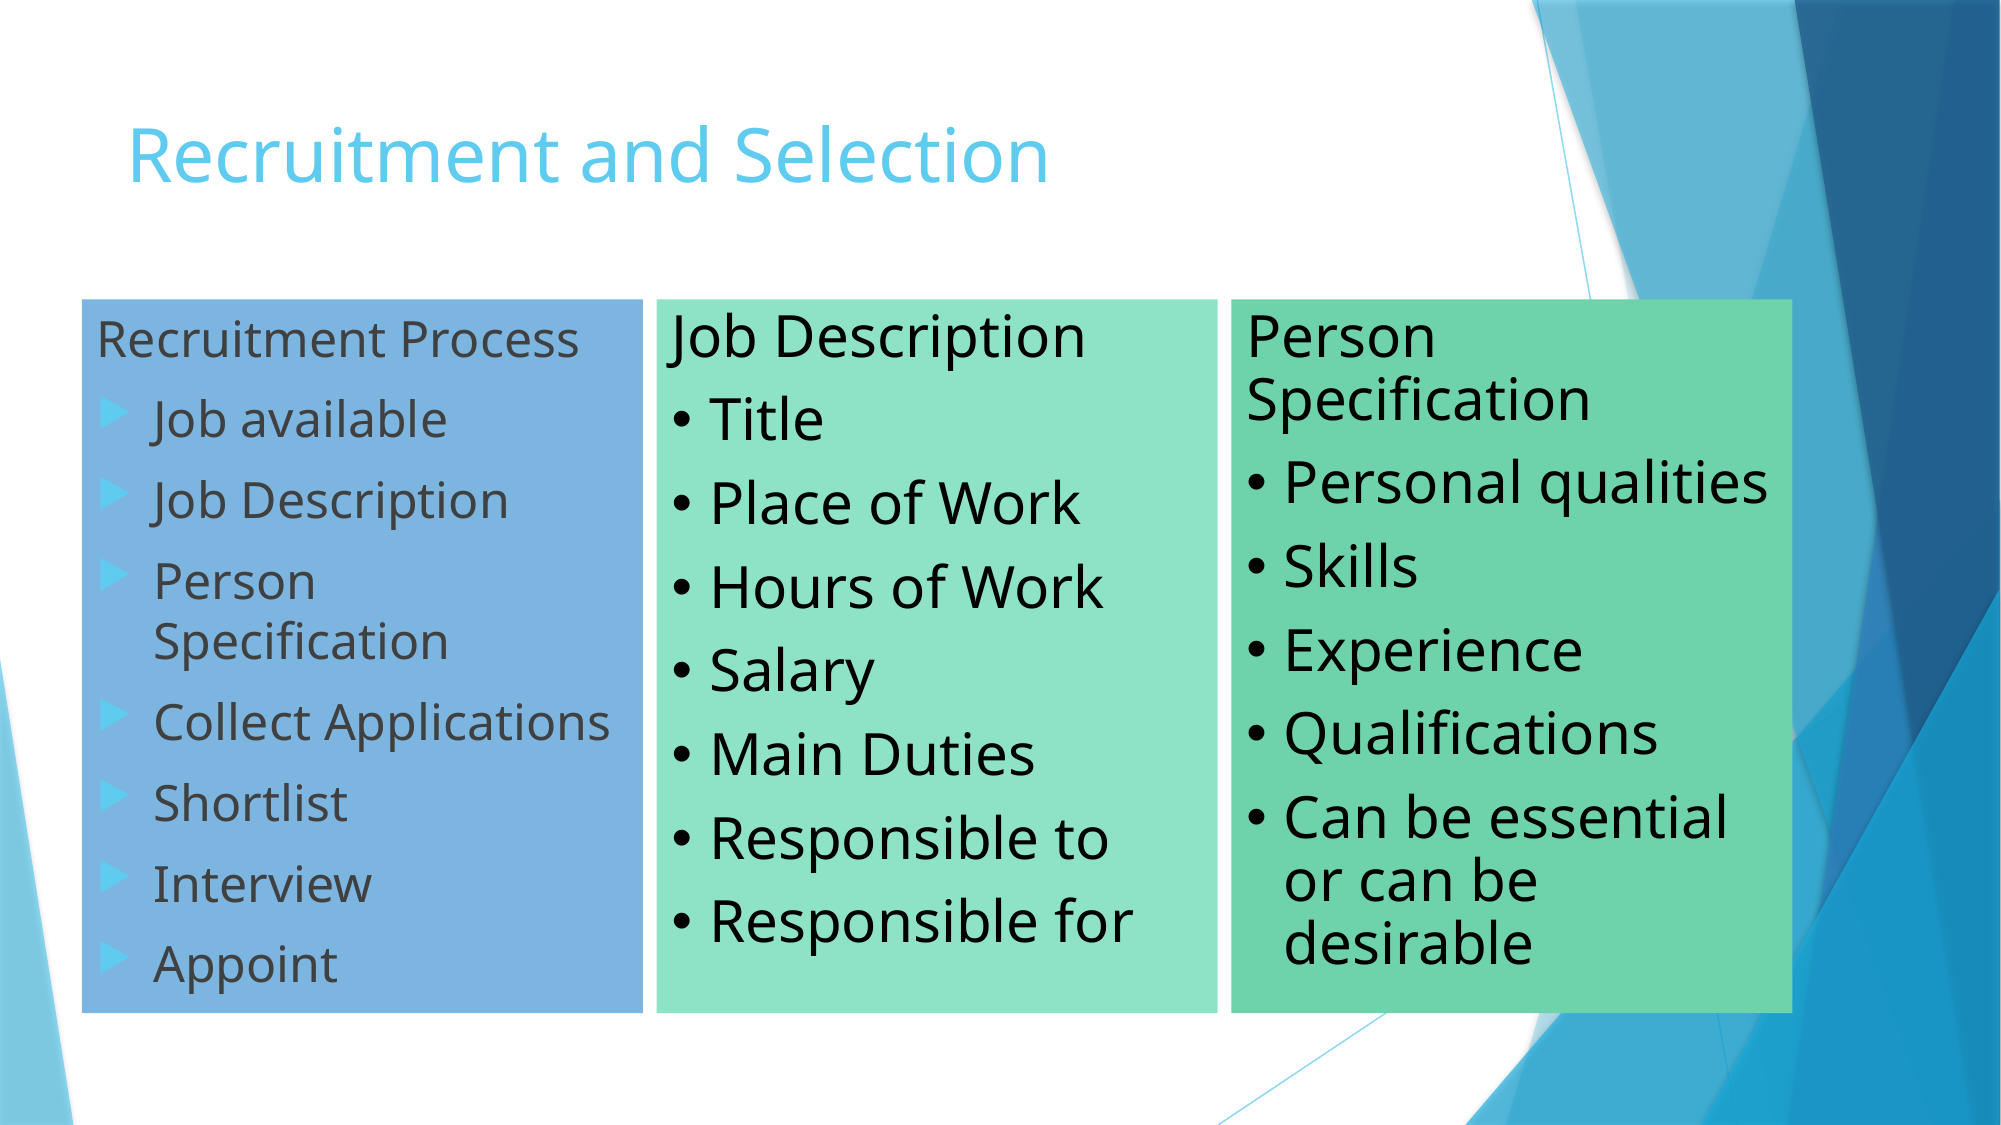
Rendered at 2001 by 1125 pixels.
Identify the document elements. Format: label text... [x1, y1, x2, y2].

text_box Job Description Title Place of Work Hours of Work Salary Main Duties Responsible to Responsible for [656, 299, 1218, 1014]
list Recruitment Process Job available Job Description Person Specification Collect Applications Shortlist Interview Appoint [81, 299, 643, 1014]
text_box Person Specification Personal qualities Skills Experience Qualifications Can be essential or can be desirable [1231, 299, 1793, 1014]
title Recruitment and Selection [111, 99, 1522, 317]
